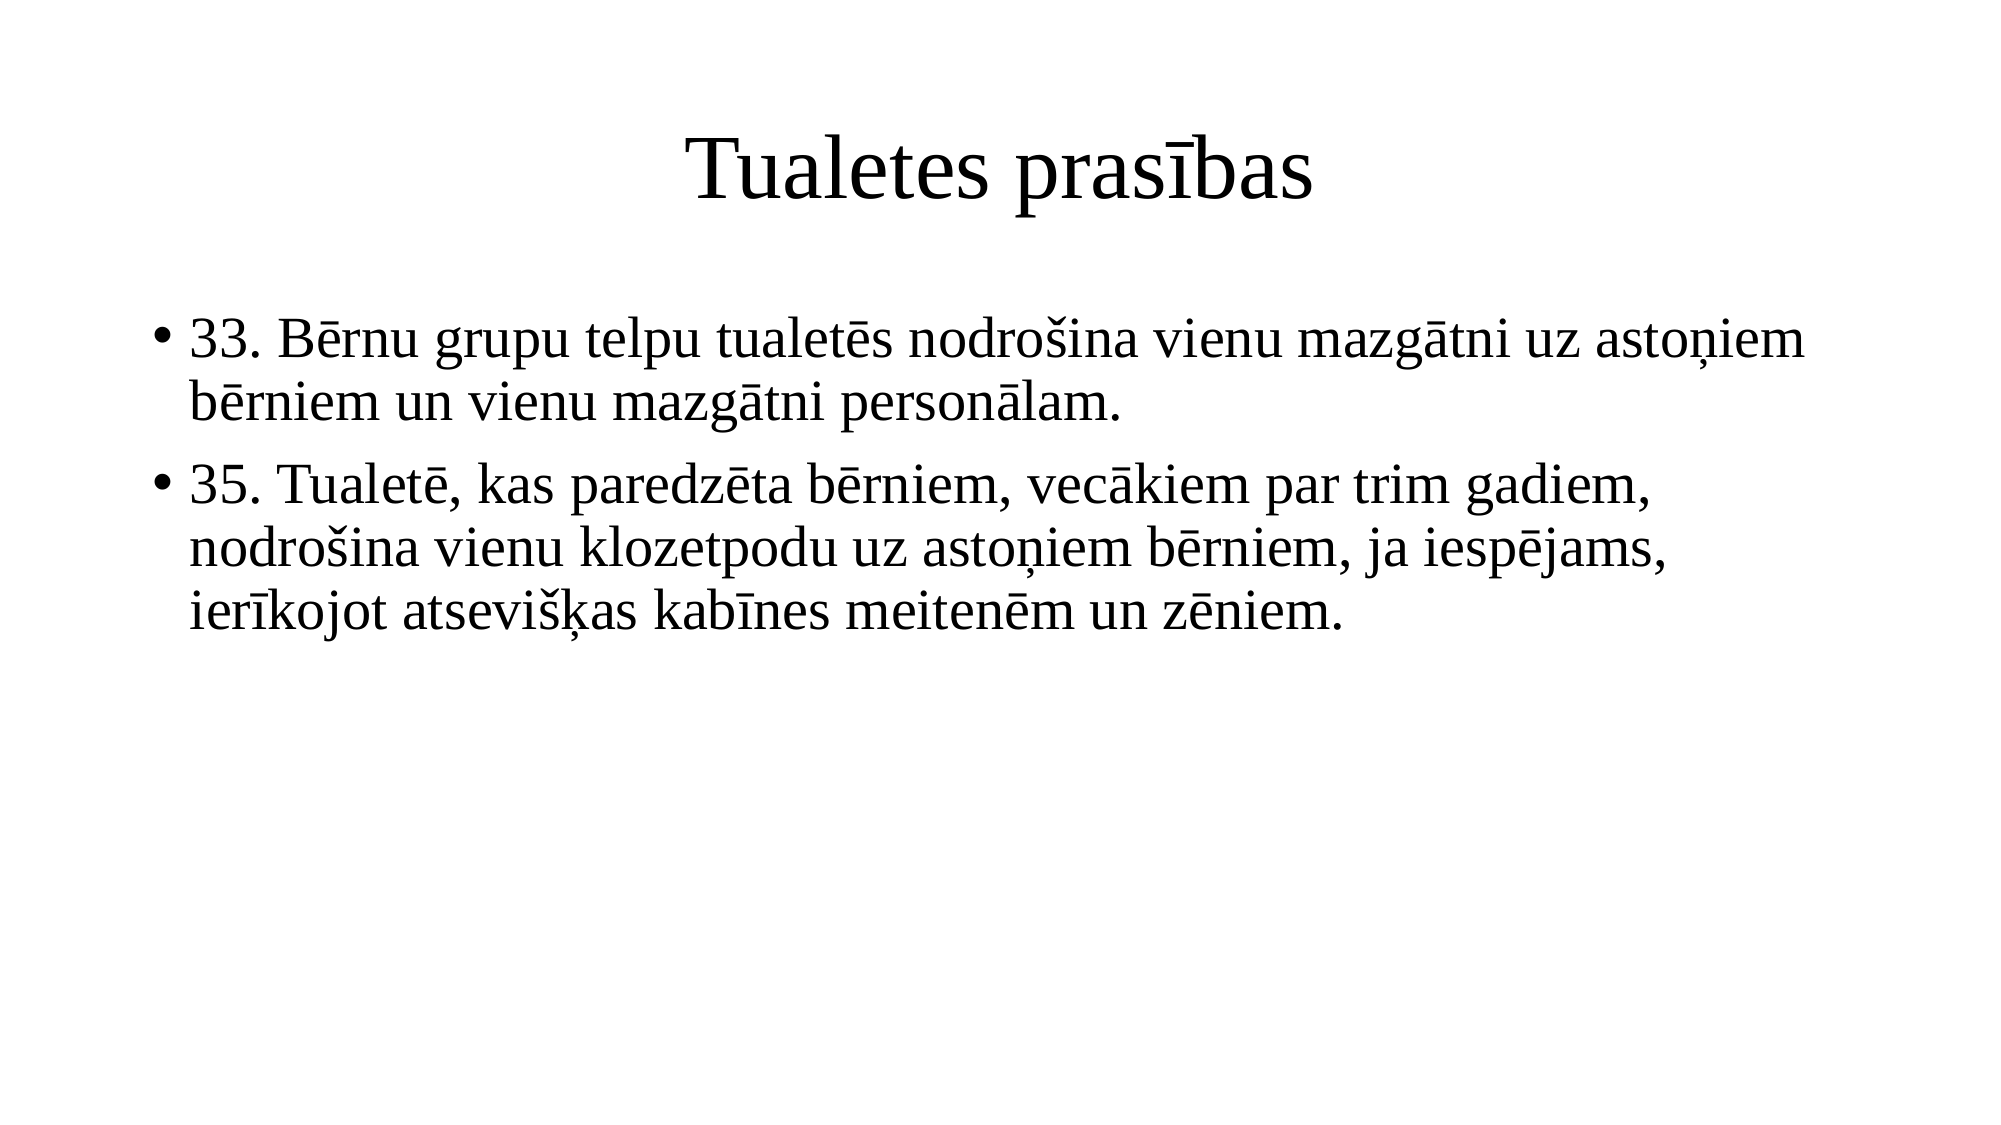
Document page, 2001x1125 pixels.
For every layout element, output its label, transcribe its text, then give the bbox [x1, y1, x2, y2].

title Tualetes prasības [137, 59, 1863, 278]
list 33. Bērnu grupu telpu tualetēs nodrošina vienu mazgātni uz astoņiem bērniem un vienu mazgātni personālam. 35. Tualetē, kas paredzēta bērniem, vecākiem par trim gadiem, nodrošina vienu klozetpodu uz astoņiem bērniem, ja iespējams, ierīkojot atsevišķas kabīnes meitenēm un zēniem. [137, 299, 1863, 1014]
